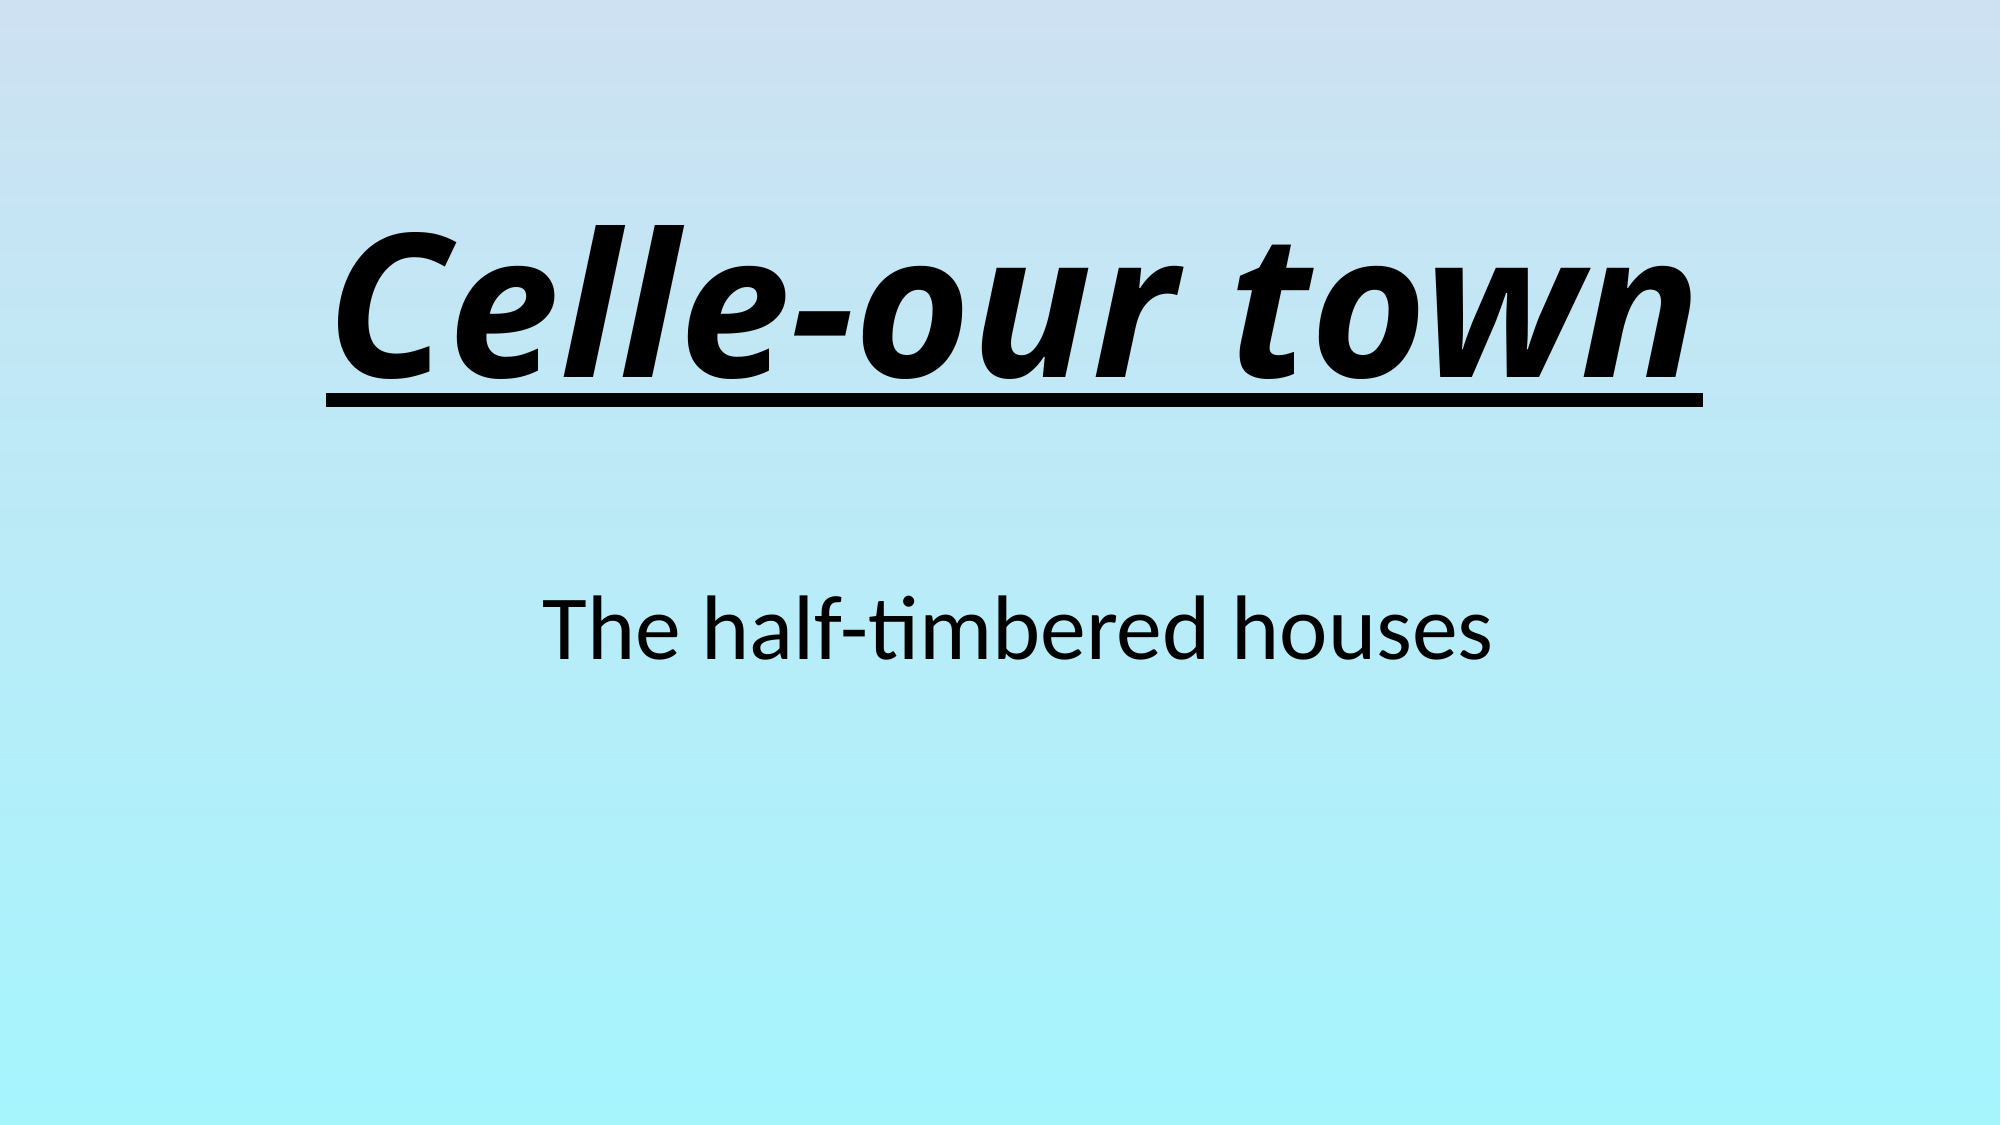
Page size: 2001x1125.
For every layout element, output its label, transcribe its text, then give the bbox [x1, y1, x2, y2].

subtitle The half-timbered houses [264, 572, 1773, 1060]
title Celle-our town [264, 37, 1765, 429]
